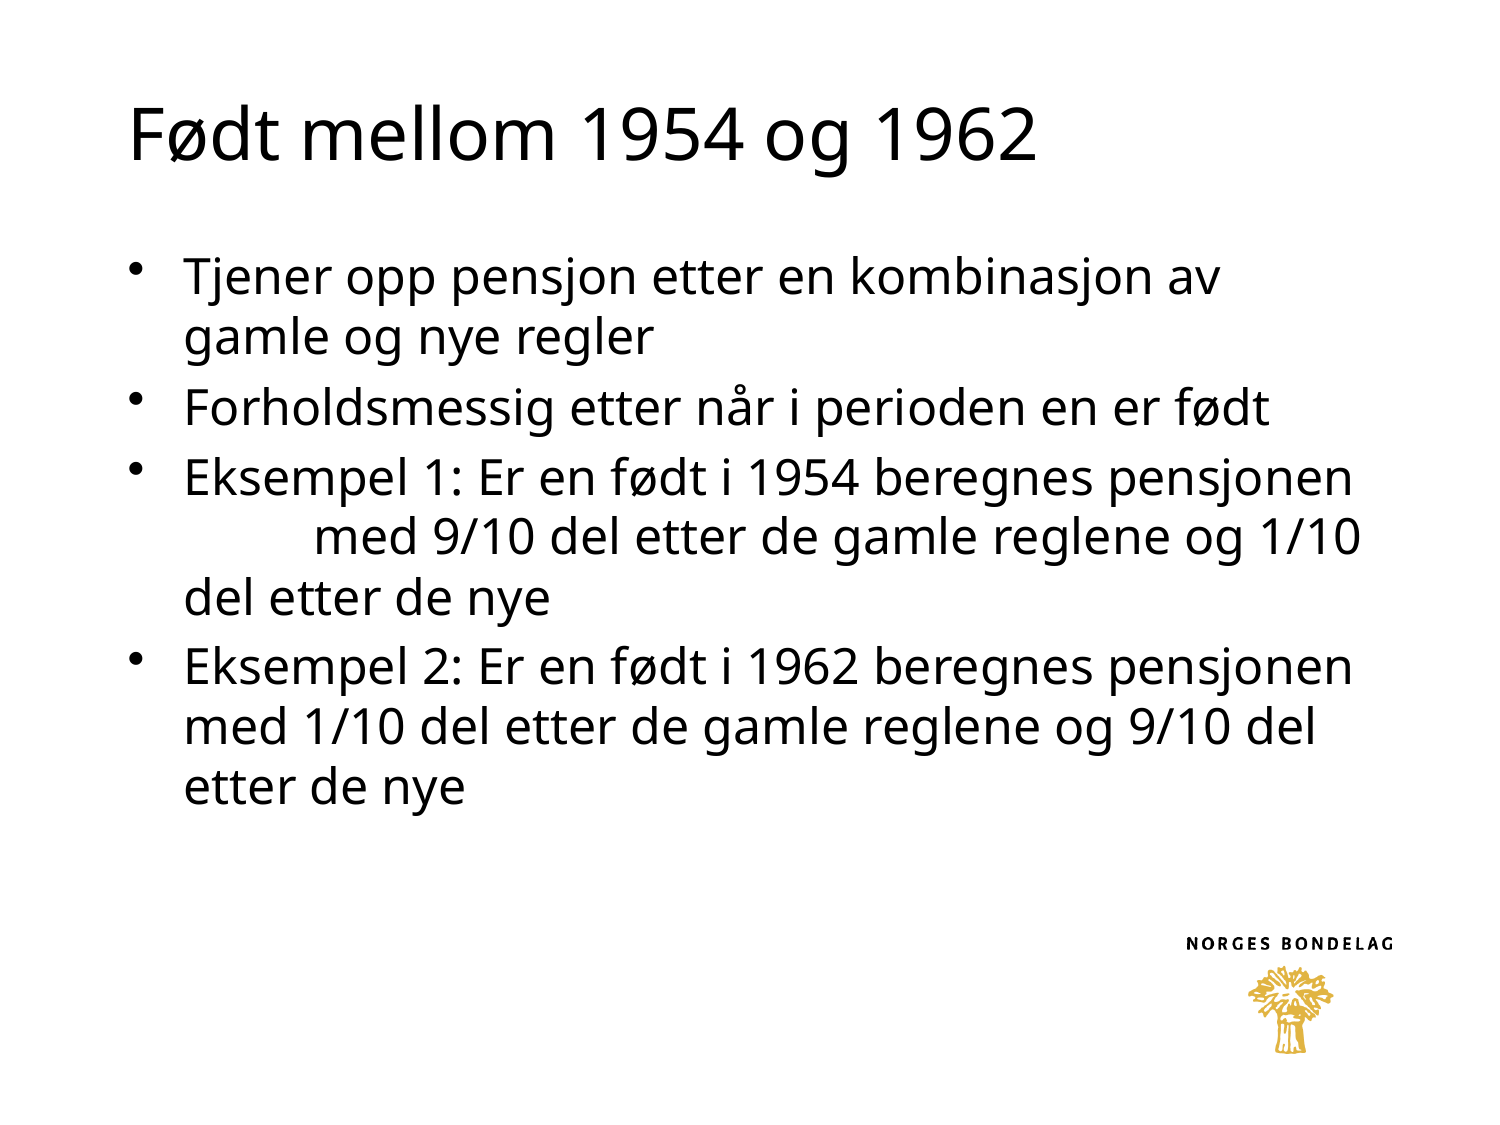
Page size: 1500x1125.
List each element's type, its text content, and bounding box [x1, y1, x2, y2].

list Tjener opp pensjon etter en kombinasjon av gamle og nye regler Forholdsmessig etter når i perioden en er født Eksempel 1: Er en født i 1954 beregnes pensjonen med 9/10 del etter de gamle reglene og 1/10 del etter de nye Eksempel 2: Er en født i 1962 beregnes pensjonen med 1/10 del etter de gamle reglene og 9/10 del etter de nye [112, 237, 1388, 938]
title Født mellom 1954 og 1962 [112, 49, 1388, 213]
picture [1187, 937, 1392, 1054]
